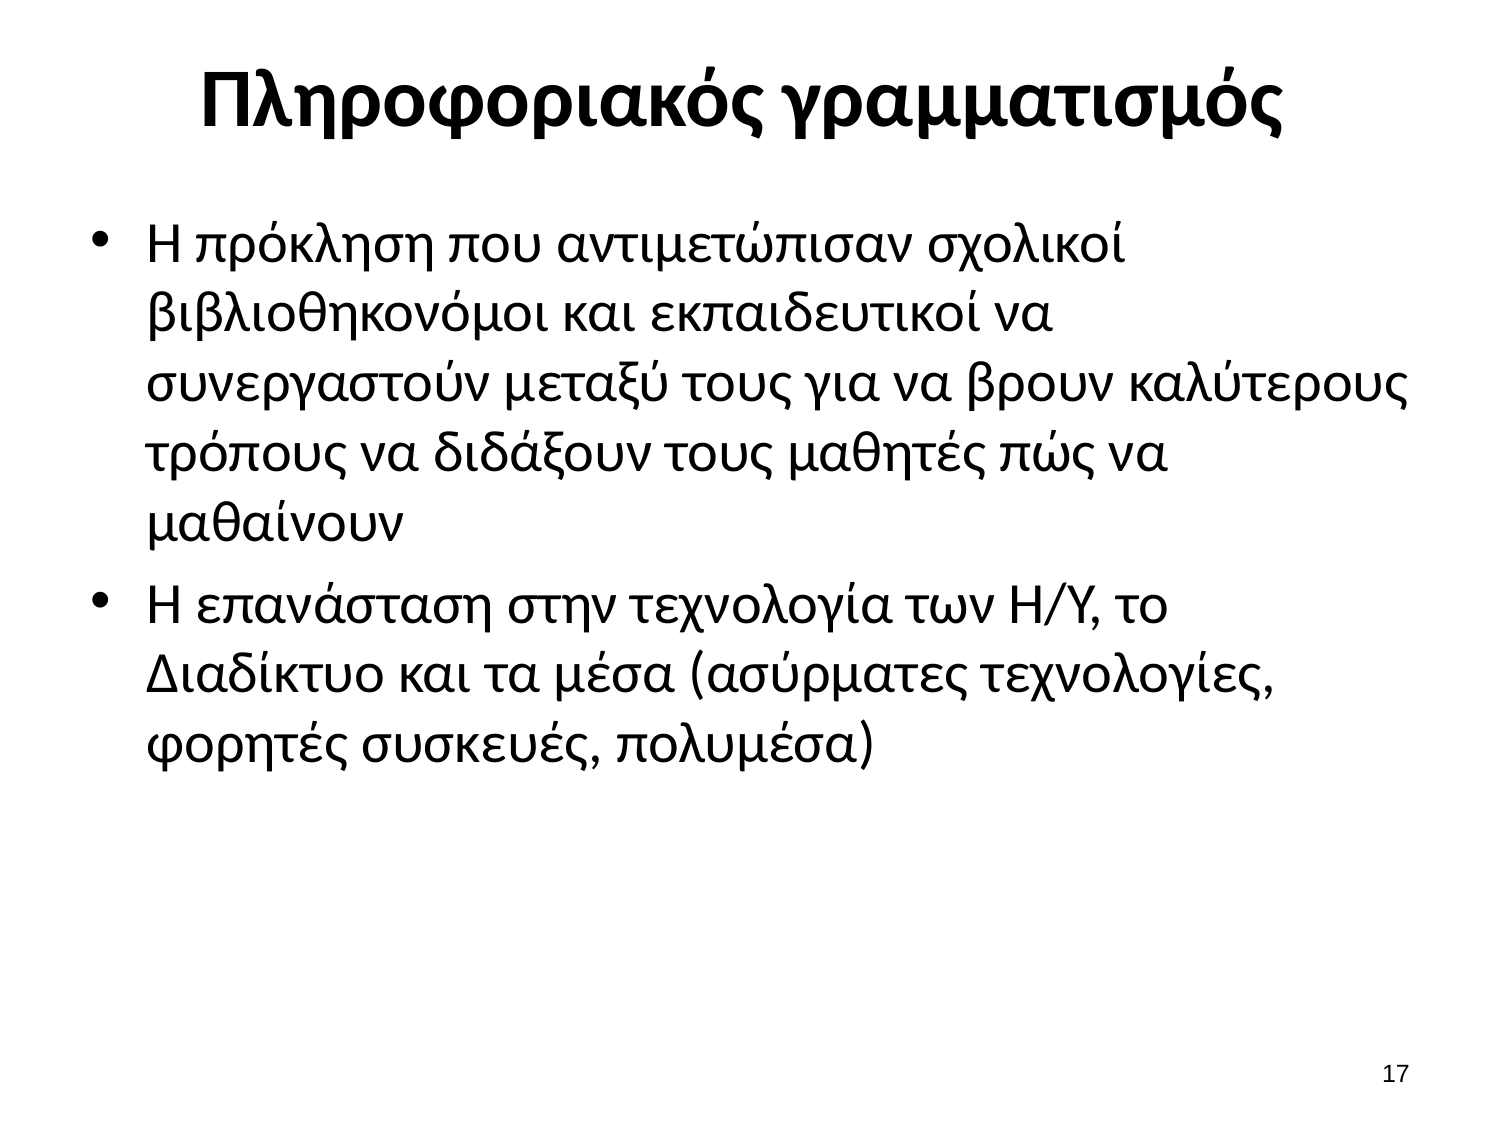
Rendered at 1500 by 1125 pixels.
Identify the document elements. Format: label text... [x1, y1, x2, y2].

list Η πρόκληση που αντιμετώπισαν σχολικοί βιβλιοθηκονόμοι και εκπαιδευτικοί να συνεργαστούν μεταξύ τους για να βρουν καλύτερους τρόπους να διδάξουν τους μαθητές πώς να μαθαίνουν Η επανάσταση στην τεχνολογία των Η/Υ, το Διαδίκτυο και τα μέσα (ασύρματες τεχνολογίες, φορητές συσκευές, πολυμέσα) [75, 196, 1425, 1024]
title Πληροφοριακός γραμματισμός [76, 19, 1427, 169]
slide_number 16 [1074, 1042, 1425, 1103]
